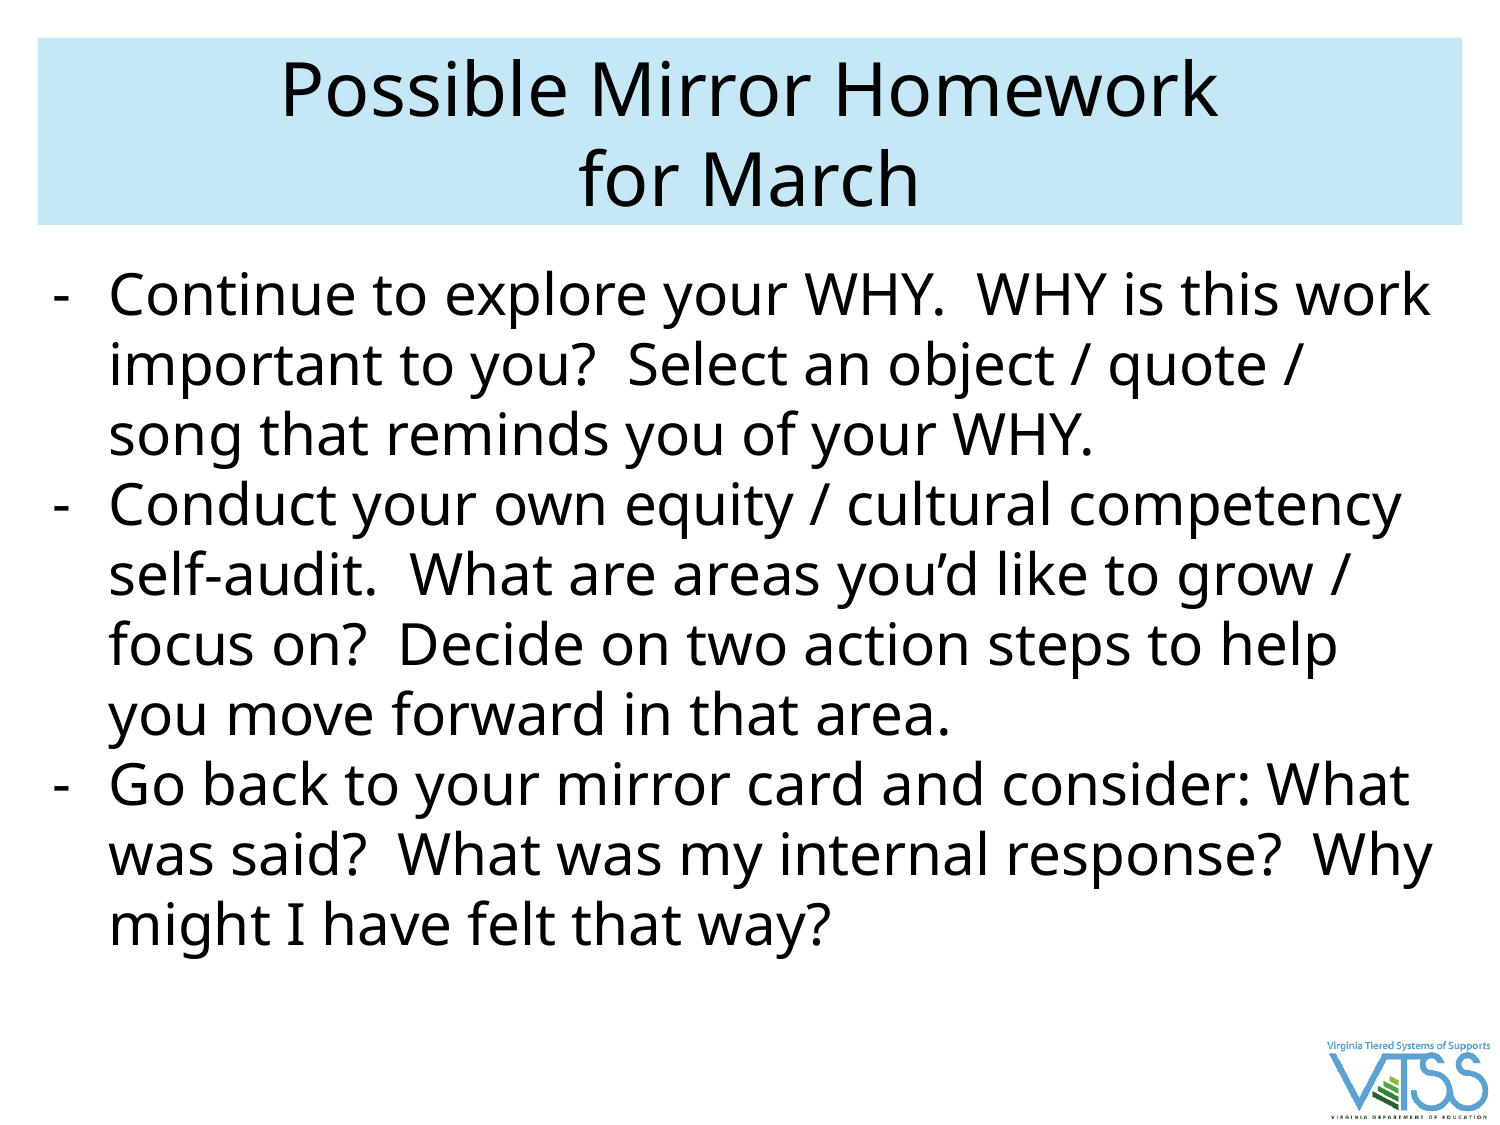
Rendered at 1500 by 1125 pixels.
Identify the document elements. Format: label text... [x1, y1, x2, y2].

list Continue to explore your WHY. WHY is this work important to you? Select an object / quote / song that reminds you of your WHY. Conduct your own equity / cultural competency self-audit. What are areas you’d like to grow / focus on? Decide on two action steps to help you move forward in that area. Go back to your mirror card and consider: What was said? What was my internal response? Why might I have felt that way? [37, 249, 1463, 1075]
title Possible Mirror Homework for March [37, 37, 1463, 225]
picture [1327, 1041, 1490, 1119]
